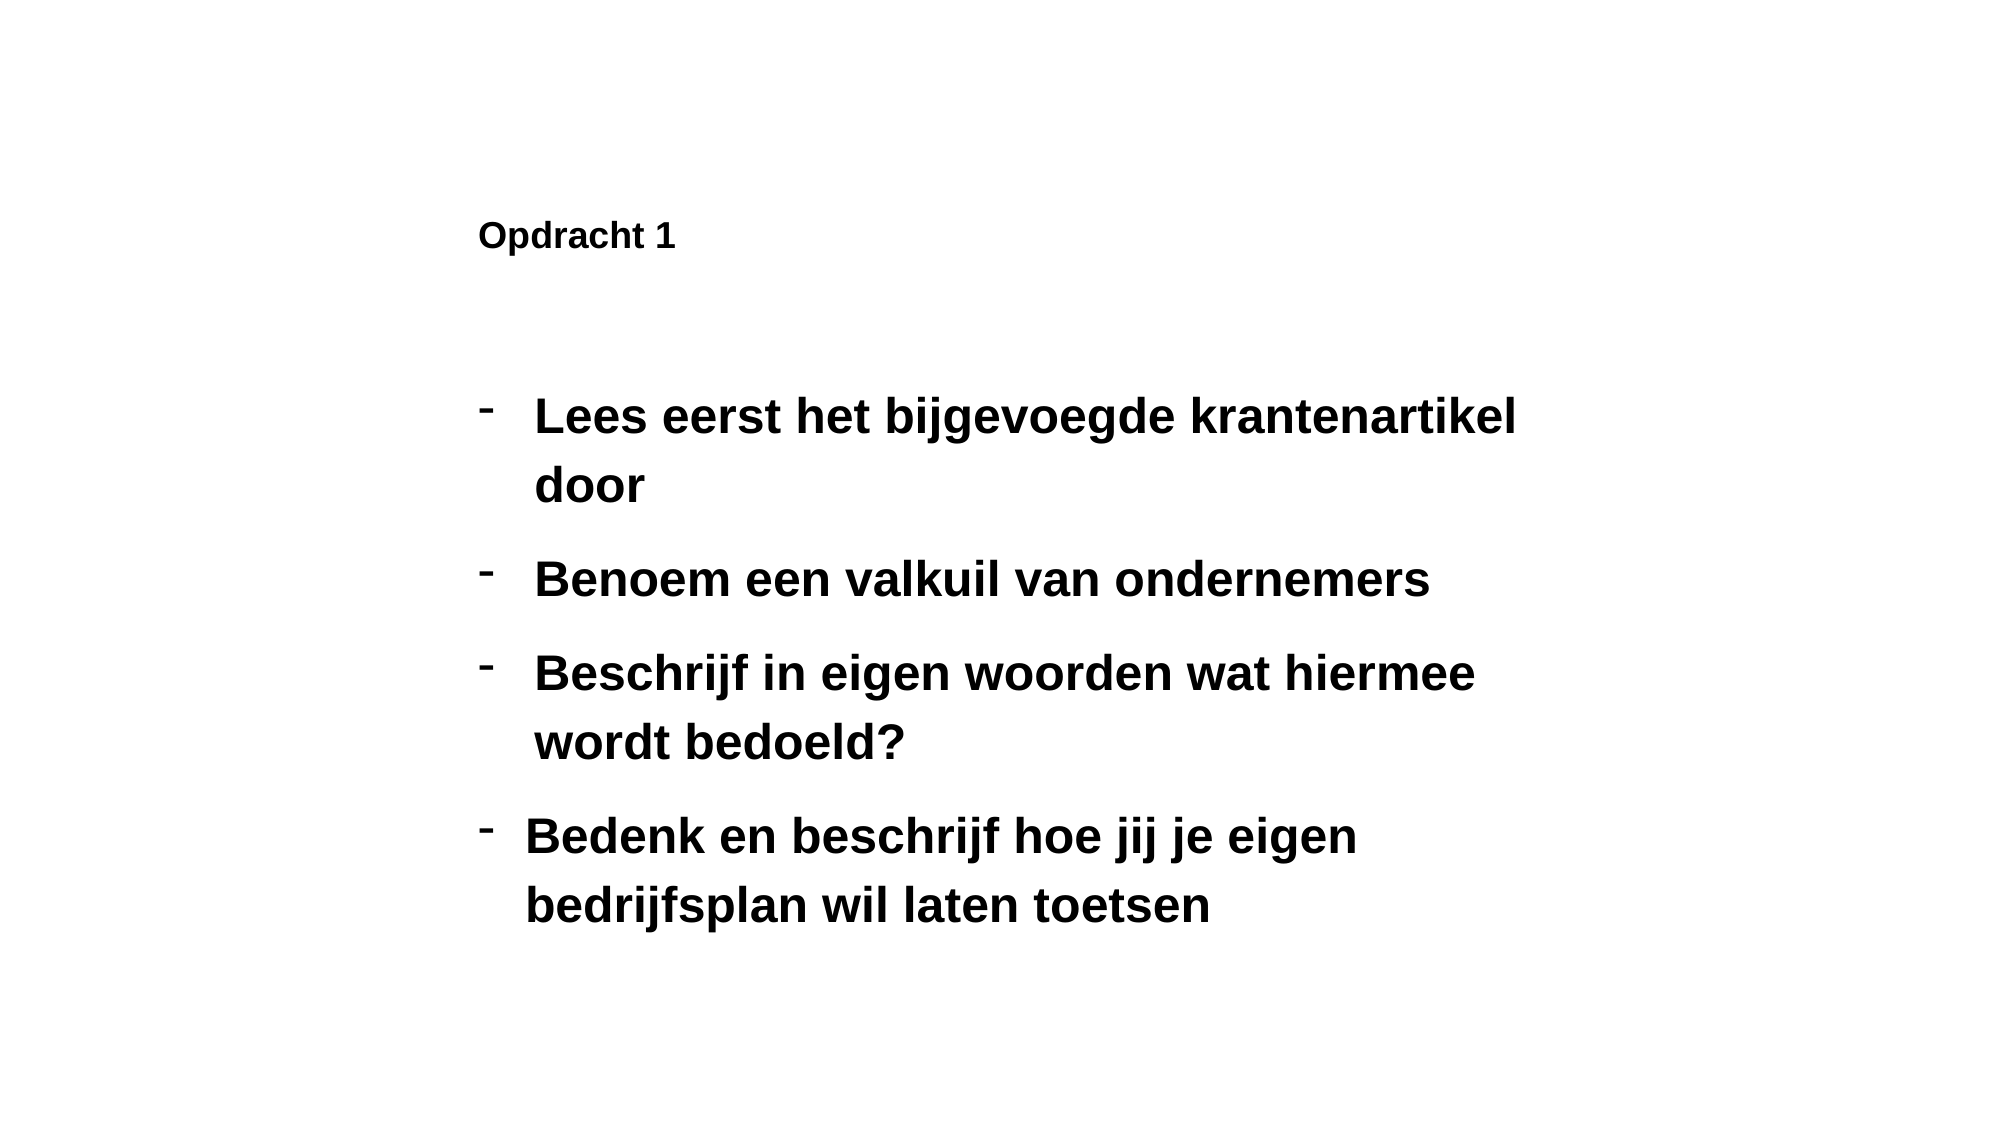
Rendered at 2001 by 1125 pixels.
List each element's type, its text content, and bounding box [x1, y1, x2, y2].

text_box Opdracht 1 Lees eerst het bijgevoegde krantenartikel door Benoem een valkuil van ondernemers Beschrijf in eigen woorden wat hiermee wordt bedoeld? Bedenk en beschrijf hoe jij je eigen bedrijfsplan wil laten toetsen [463, 196, 1624, 1017]
